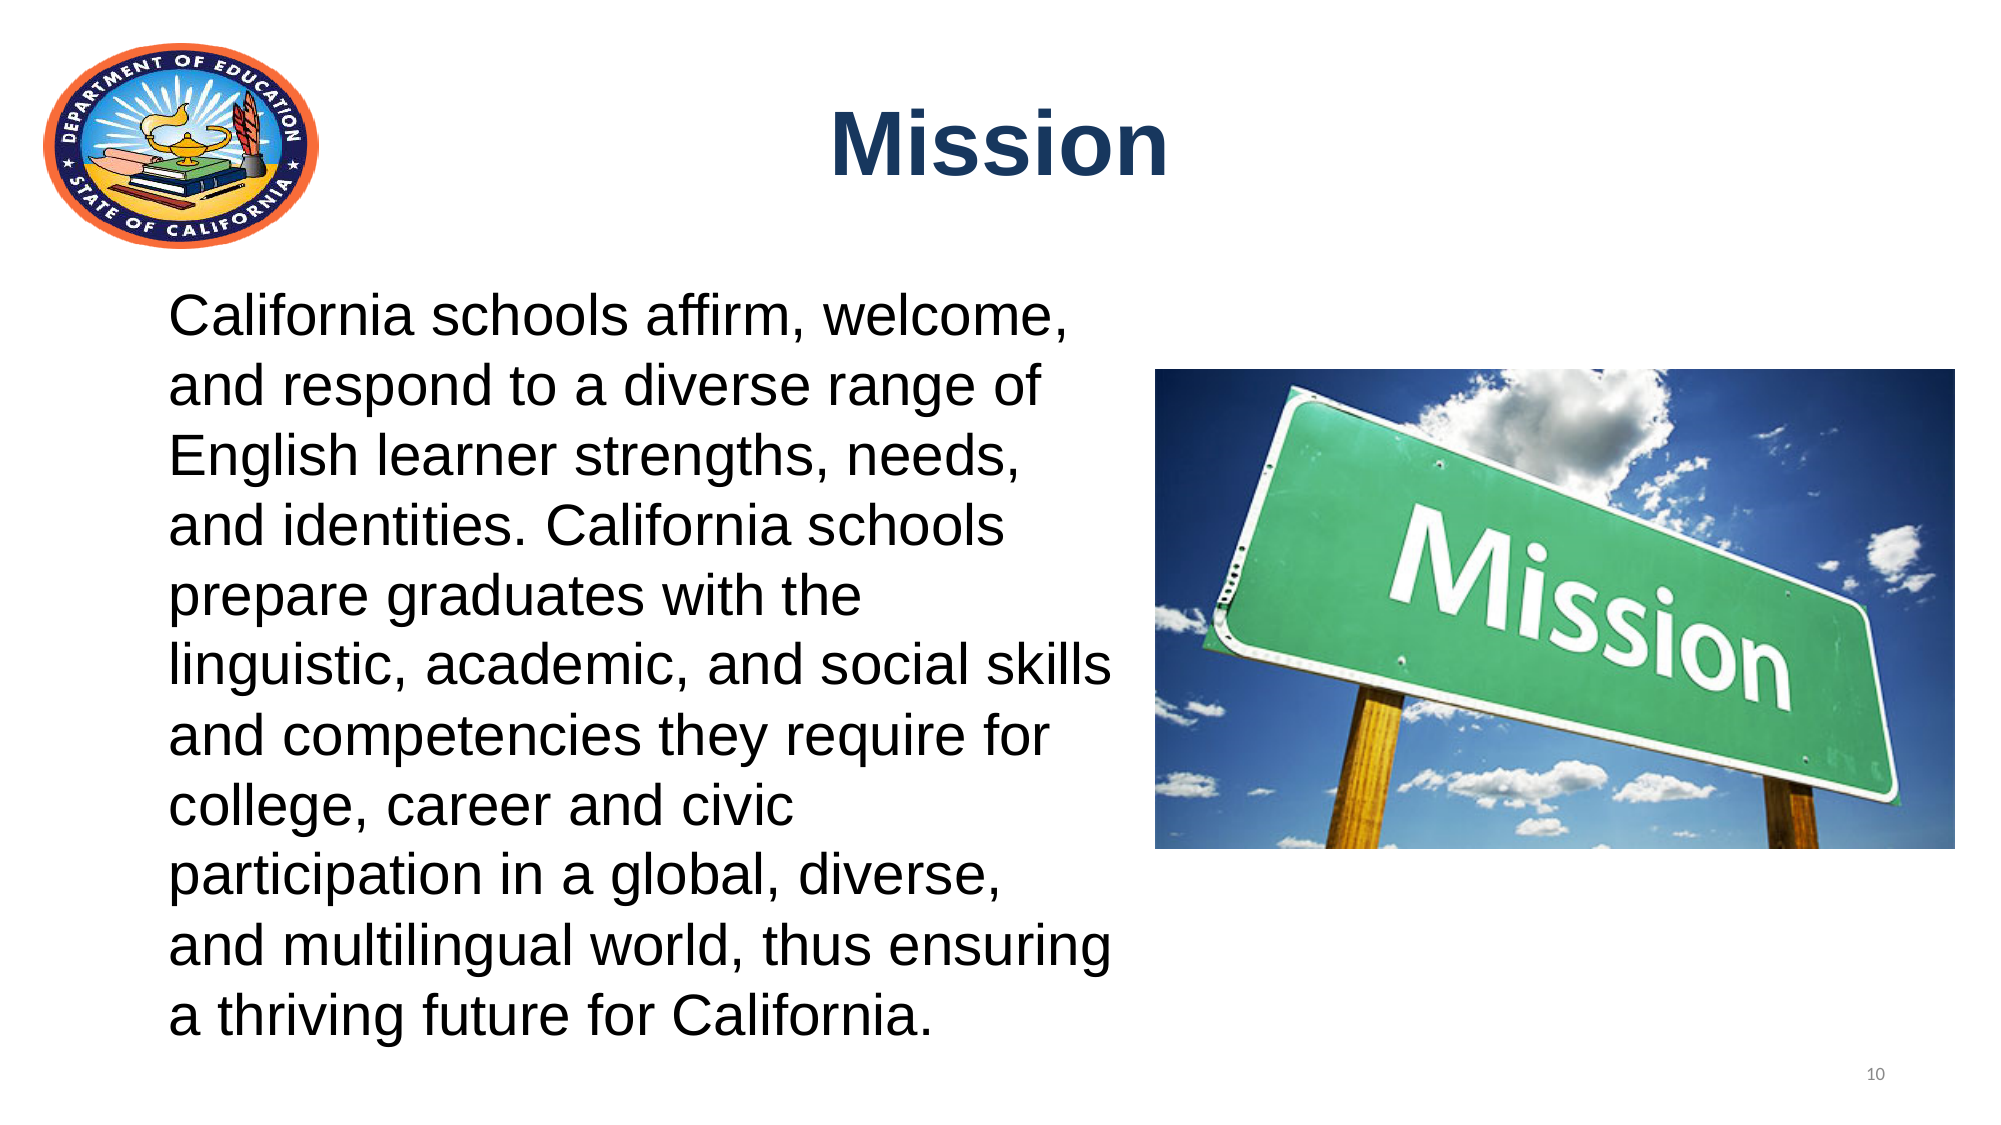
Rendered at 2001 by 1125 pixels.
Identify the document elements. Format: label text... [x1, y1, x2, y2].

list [1155, 369, 1955, 849]
picture [21, 25, 342, 266]
list California schools affirm, welcome, and respond to a diverse range of English learner strengths, needs, and identities. California schools prepare graduates with the linguistic, academic, and social skills and competencies they require for college, career and civic participation in a global, diverse, and multilingual world, thus ensuring a thriving future for California. [153, 269, 1133, 1073]
title Mission [99, 45, 1900, 233]
slide_number 10 [1433, 1042, 1900, 1103]
